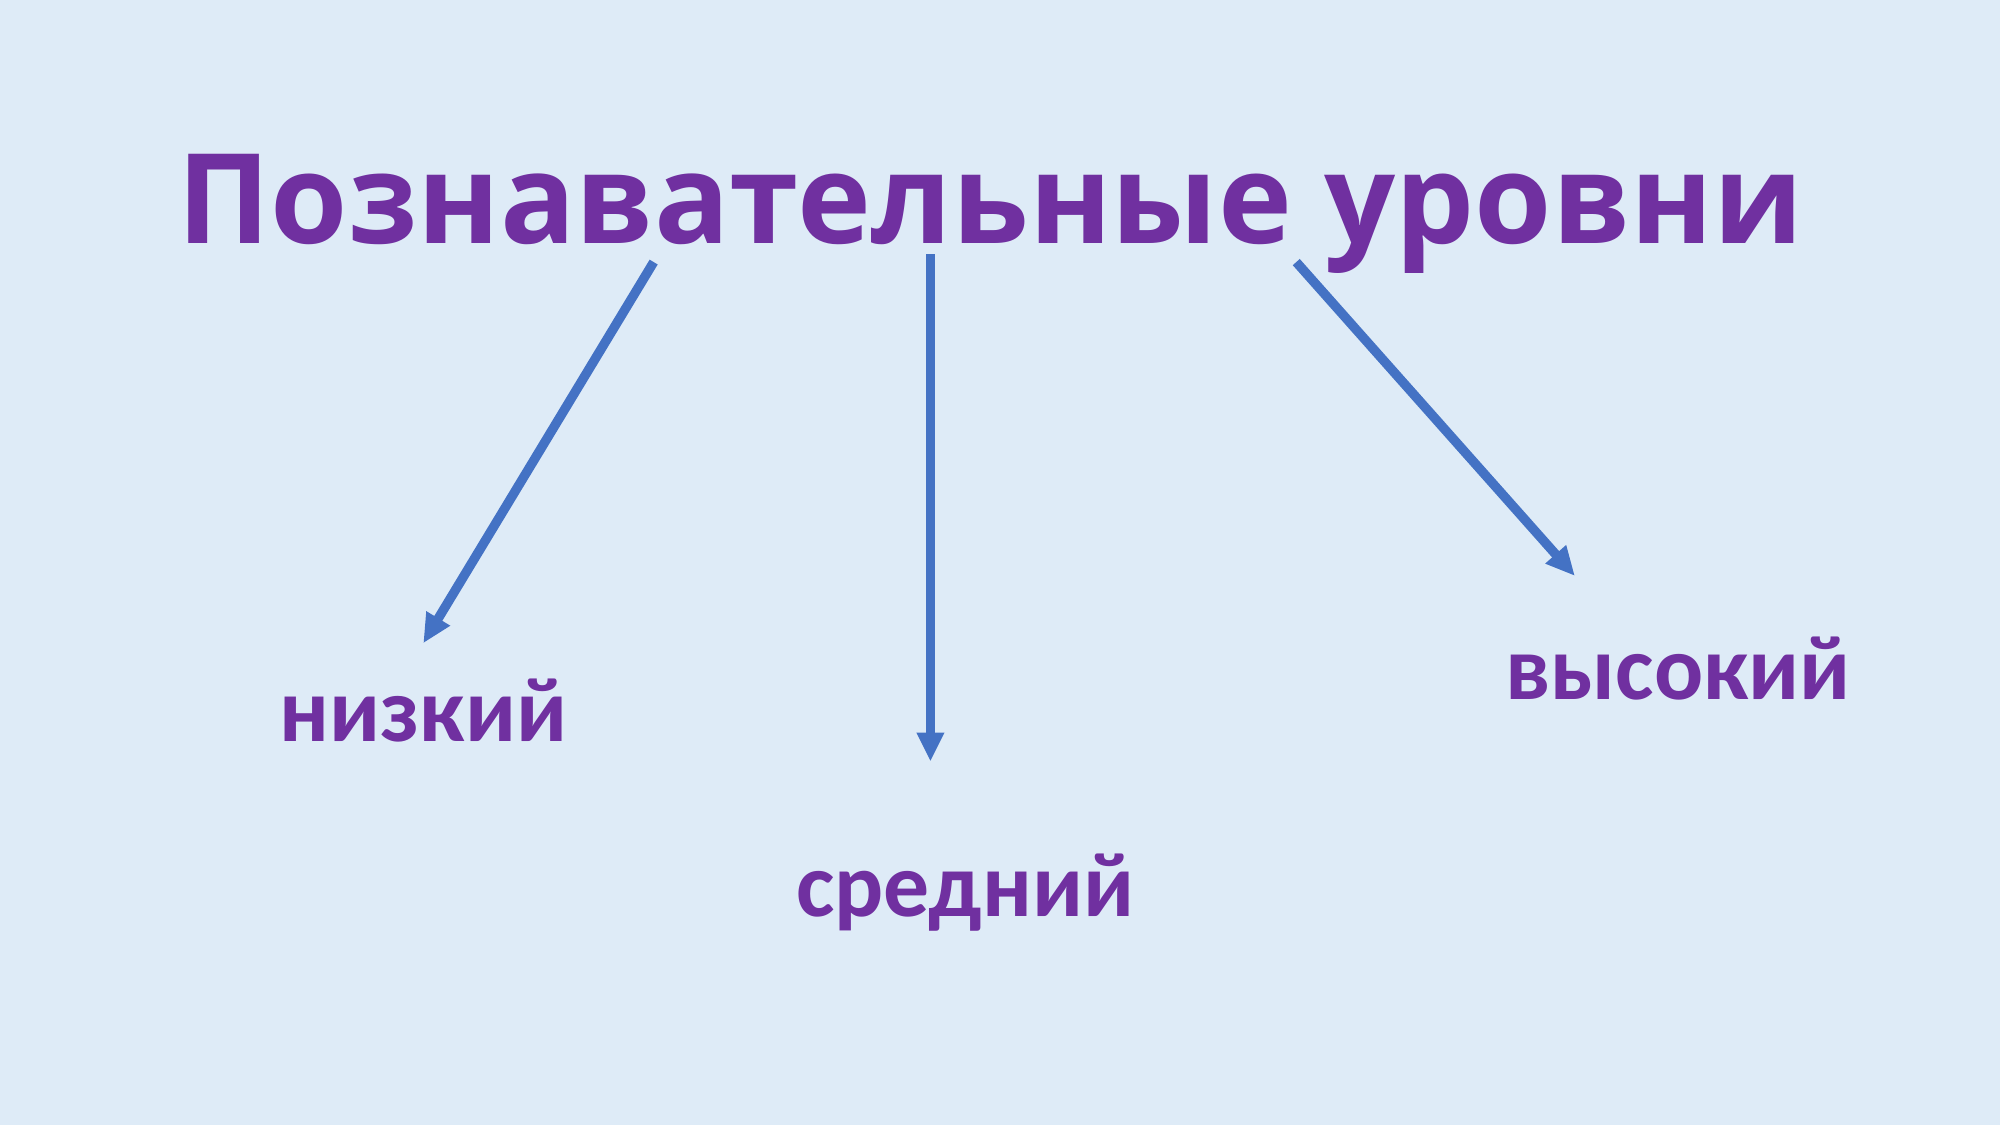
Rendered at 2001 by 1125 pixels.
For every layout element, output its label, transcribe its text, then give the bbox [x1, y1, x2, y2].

text_box высокий [1490, 600, 1867, 726]
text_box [423, 261, 654, 643]
text_box средний [781, 816, 1150, 942]
text_box Познавательные уровни [162, 110, 1820, 276]
text_box низкий [264, 642, 583, 768]
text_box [1296, 262, 1575, 576]
